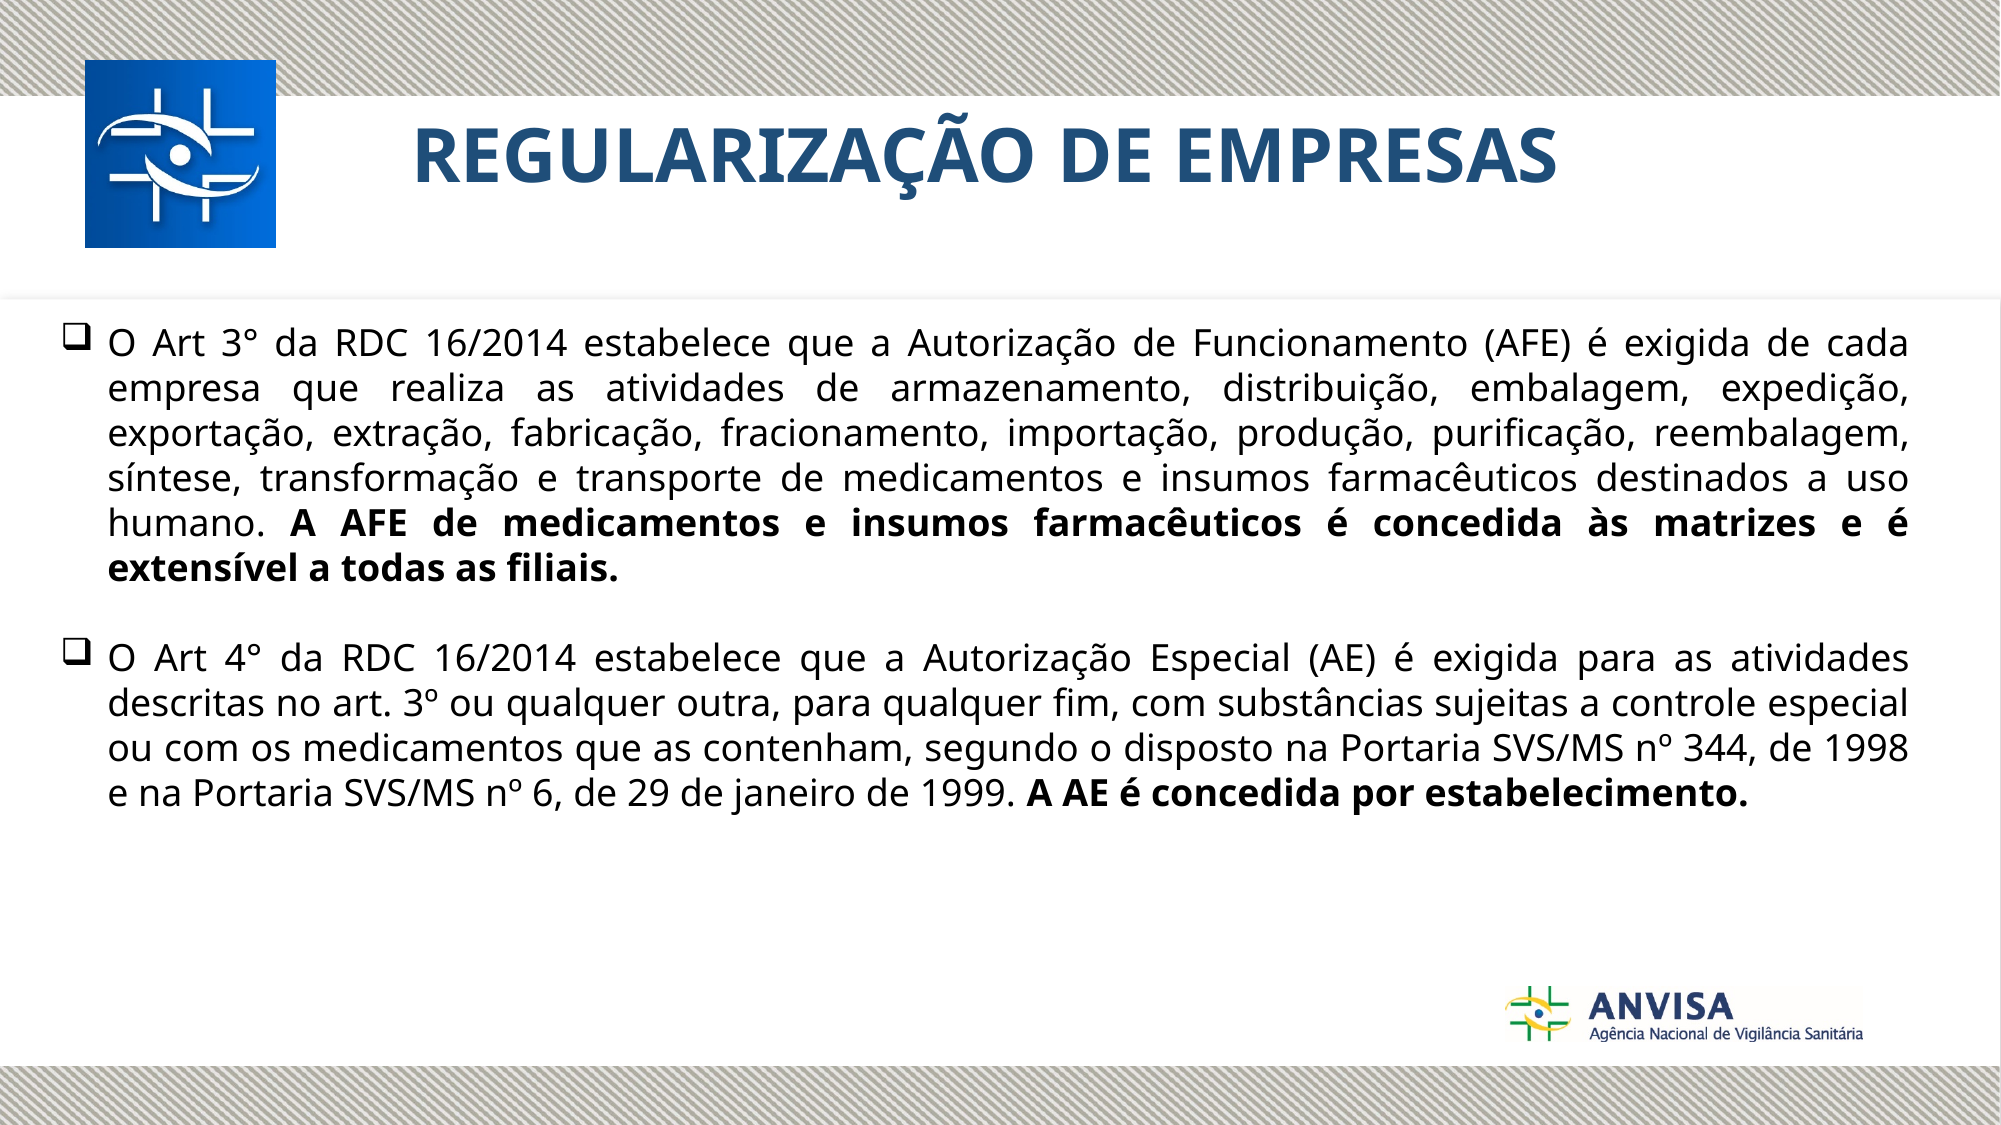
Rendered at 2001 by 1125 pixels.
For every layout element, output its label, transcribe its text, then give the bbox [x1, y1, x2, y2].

text_box O Art 3° da RDC 16/2014 estabelece que a Autorização de Funcionamento (AFE) é exigida de cada empresa que realiza as atividades de armazenamento, distribuição, embalagem, expedição, exportação, extração, fabricação, fracionamento, importação, produção, purificação, reembalagem, síntese, transformação e transporte de medicamentos e insumos farmacêuticos destinados a uso humano. A AFE de medicamentos e insumos farmacêuticos é concedida às matrizes e é extensível a todas as filiais. O Art 4° da RDC 16/2014 estabelece que a Autorização Especial (AE) é exigida para as atividades descritas no art. 3º ou qualquer outra, para qualquer fim, com substâncias sujeitas a controle especial ou com os medicamentos que as contenham, segundo o disposto na Portaria SVS/MS nº 344, de 1998 e na Portaria SVS/MS nº 6, de 29 de janeiro de 1999. A AE é concedida por estabelecimento. [45, 311, 1926, 867]
text_box REGULARIZAÇÃO DE EMPRESAS [396, 99, 1576, 205]
picture [0, 1066, 2000, 1125]
picture [0, 0, 2000, 248]
picture [1505, 986, 1863, 1042]
